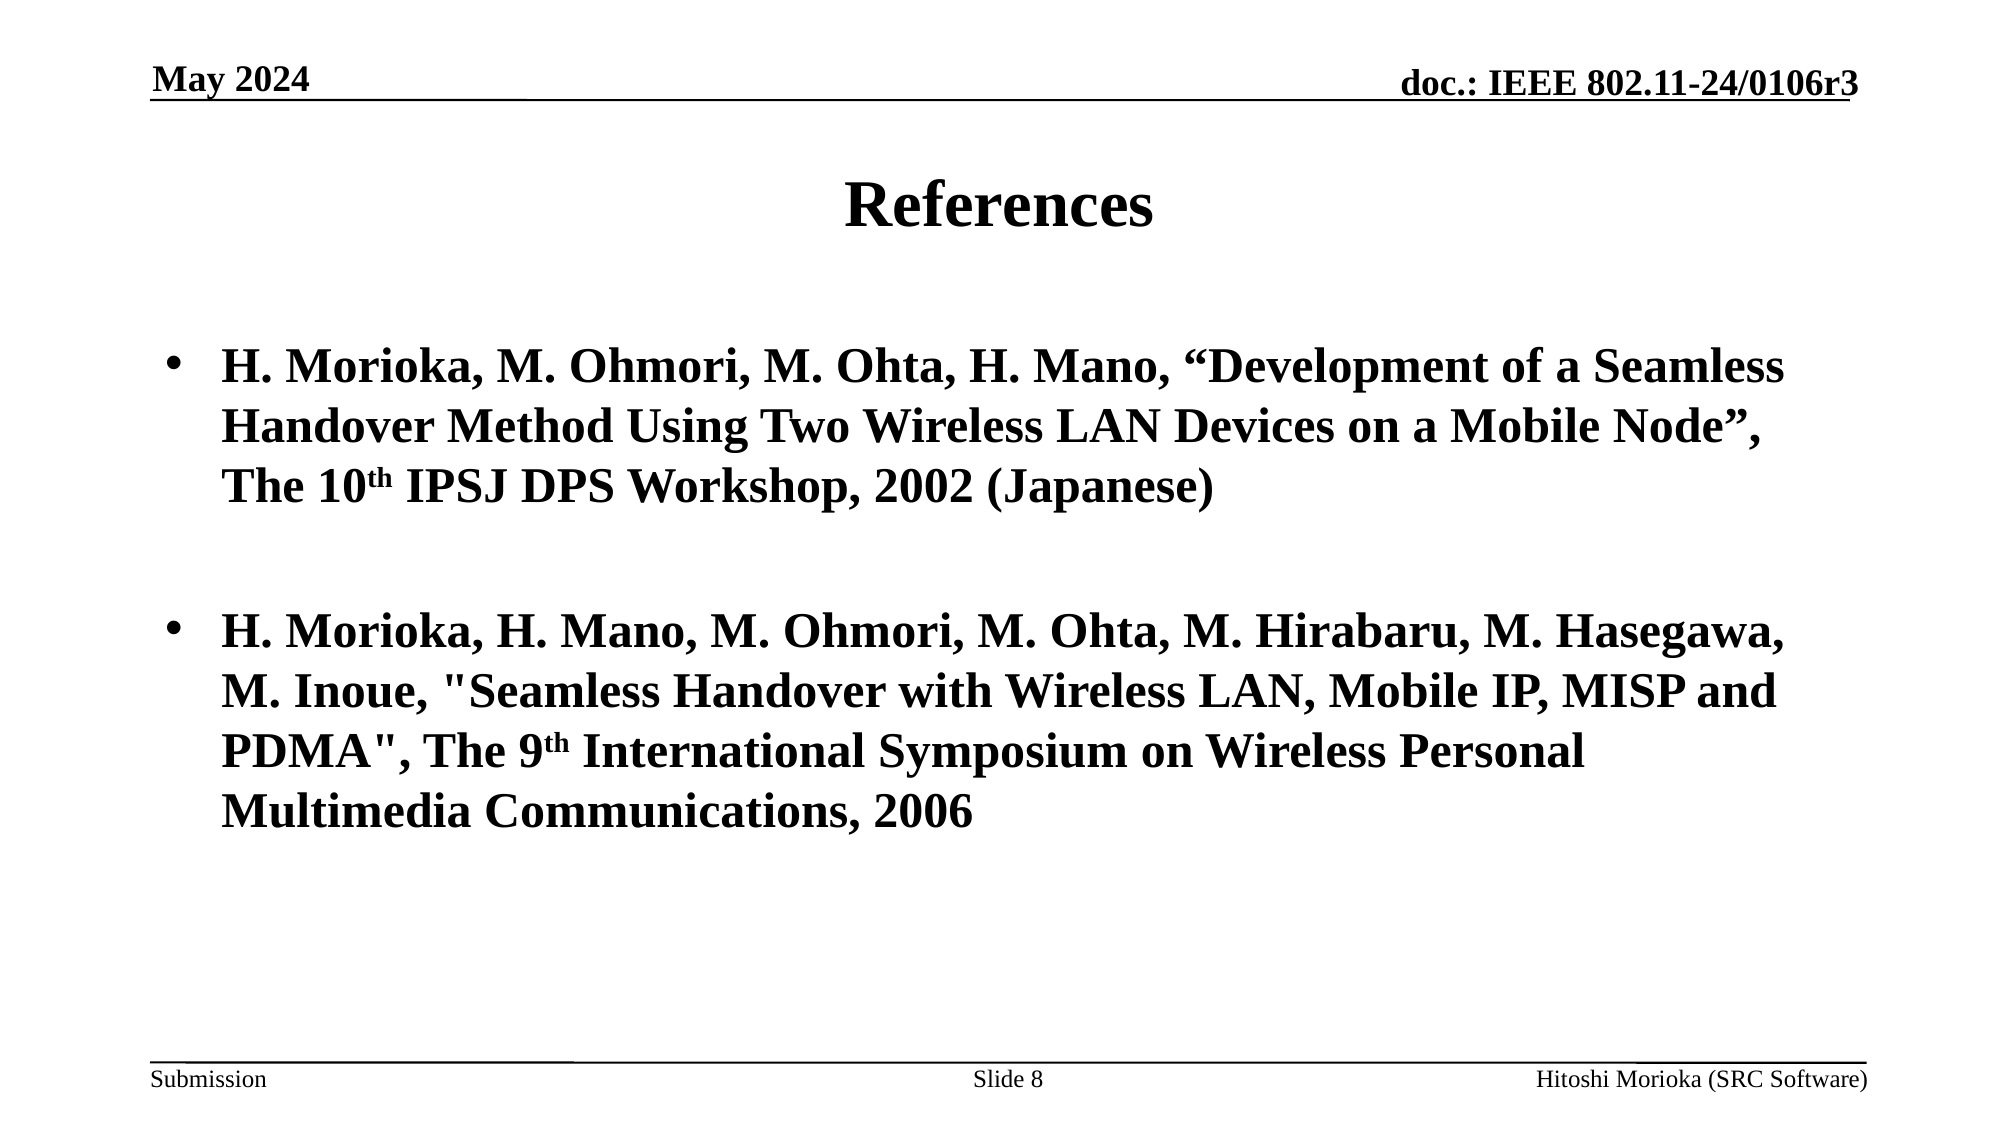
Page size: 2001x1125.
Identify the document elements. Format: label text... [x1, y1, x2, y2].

footer Hitoshi Morioka (SRC Software) [1171, 1061, 1869, 1093]
list H. Morioka, M. Ohmori, M. Ohta, H. Mano, “Development of a Seamless Handover Method Using Two Wireless LAN Devices on a Mobile Node”, The 10th IPSJ DPS Workshop, 2002 (Japanese) H. Morioka, H. Mano, M. Ohmori, M. Ohta, M. Hirabaru, M. Hasegawa, M. Inoue, "Seamless Handover with Wireless LAN, Mobile IP, MISP and PDMA", The 9th International Symposium on Wireless Personal Multimedia Communications, 2006 [149, 324, 1850, 1000]
slide_number Slide 8 [950, 1061, 1067, 1123]
title References [149, 112, 1850, 288]
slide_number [152, 54, 563, 100]
